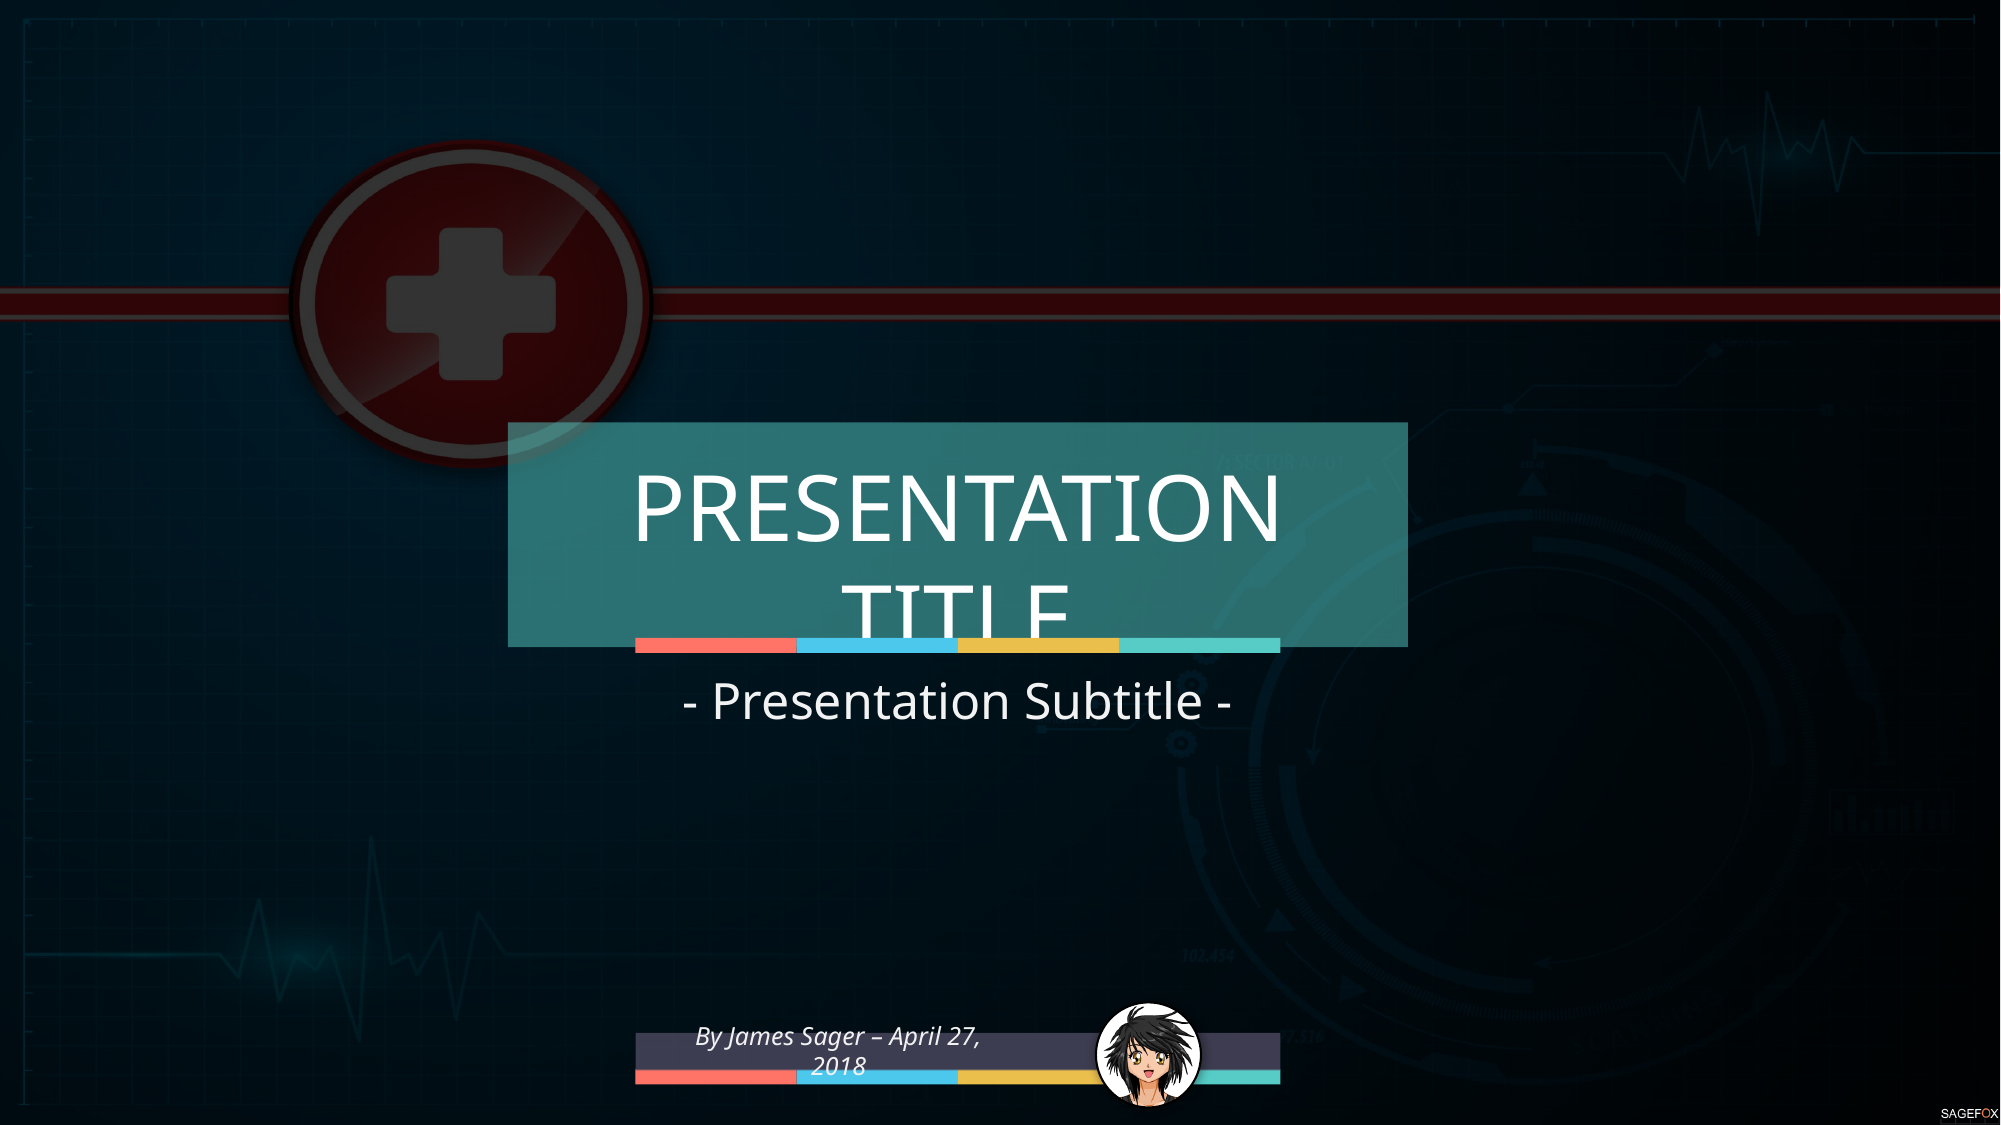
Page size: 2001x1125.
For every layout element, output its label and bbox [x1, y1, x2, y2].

text_box [507, 422, 1408, 653]
text_box [635, 1002, 1281, 1108]
picture [0, 0, 2001, 1125]
